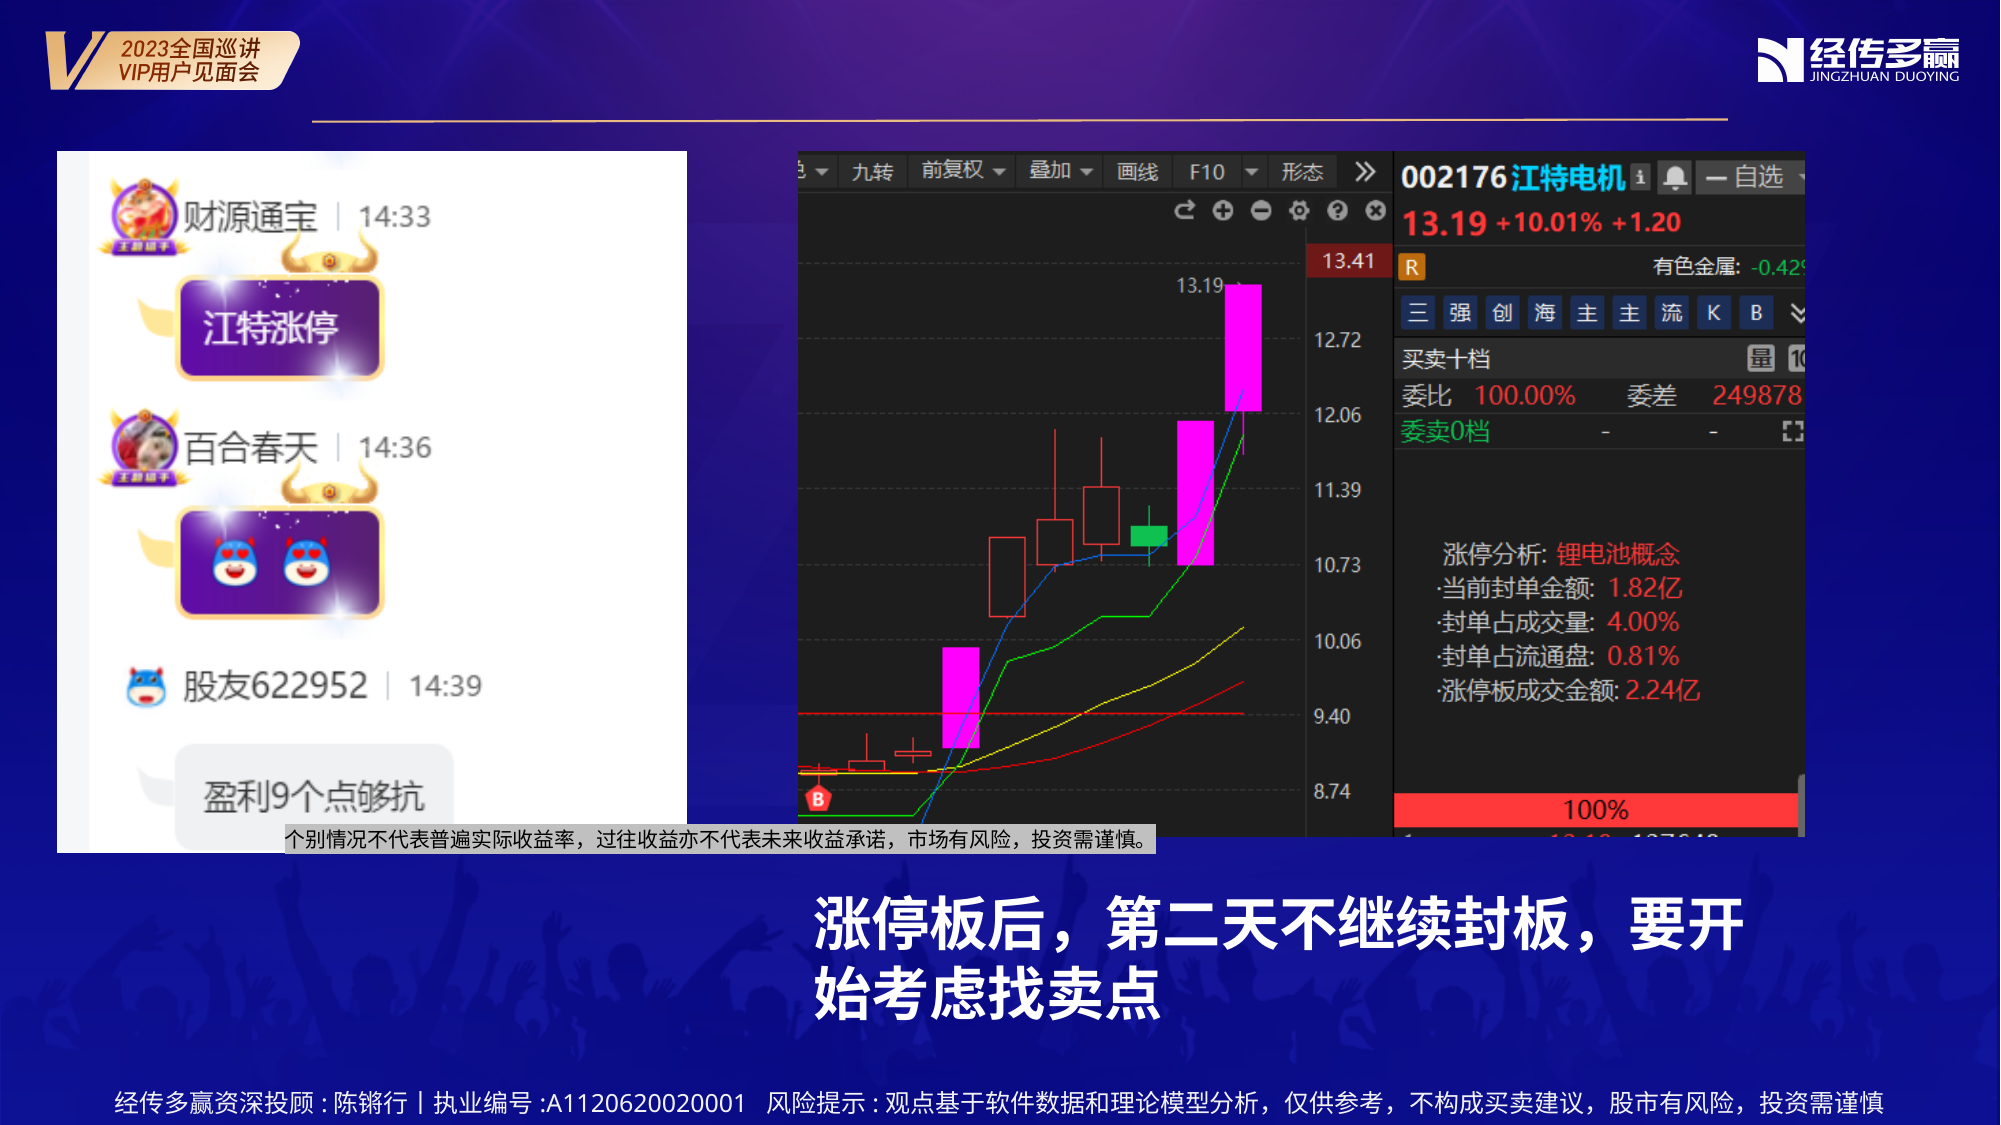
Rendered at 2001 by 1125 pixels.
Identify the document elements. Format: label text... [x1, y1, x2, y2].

picture [0, 0, 2000, 1125]
text_box 个别情况不代表普遍实际收益率，过往收益亦不代表未来收益承诺，市场有风险，投资需谨慎。 [240, 819, 1201, 869]
text_box 涨停板后，第二天不继续封板，要开始考虑找卖点 [798, 879, 1818, 1035]
